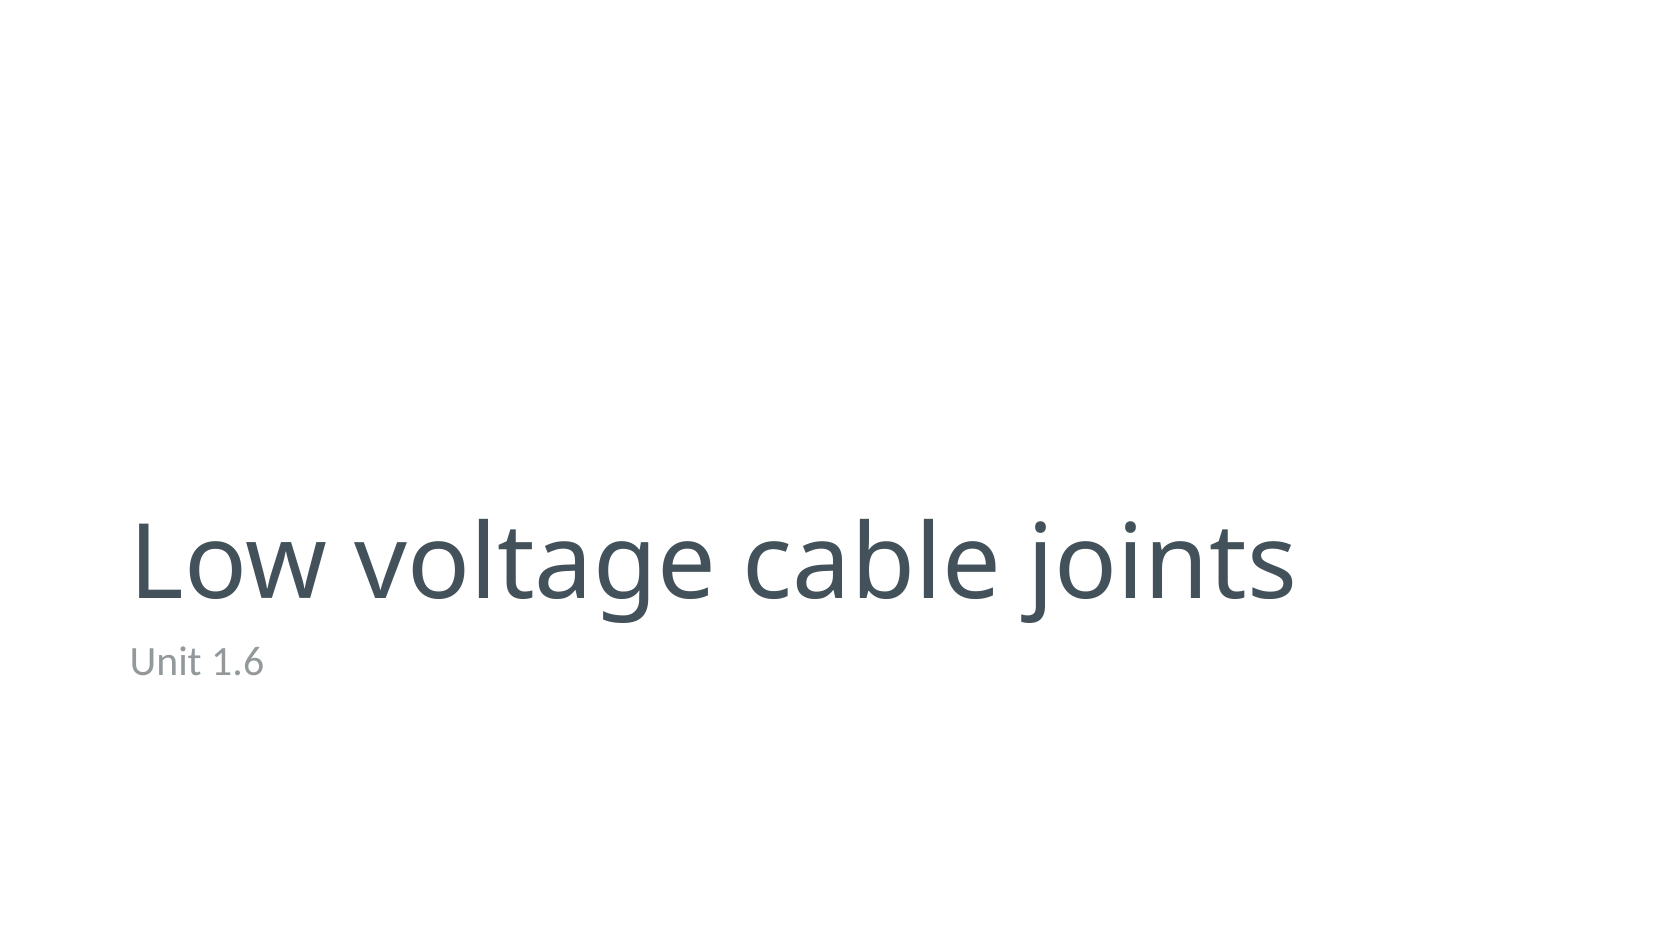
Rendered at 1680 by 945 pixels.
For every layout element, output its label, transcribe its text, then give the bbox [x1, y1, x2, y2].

list Unit 1.6 [114, 632, 1564, 839]
title Low voltage cable joints [114, 235, 1564, 629]
